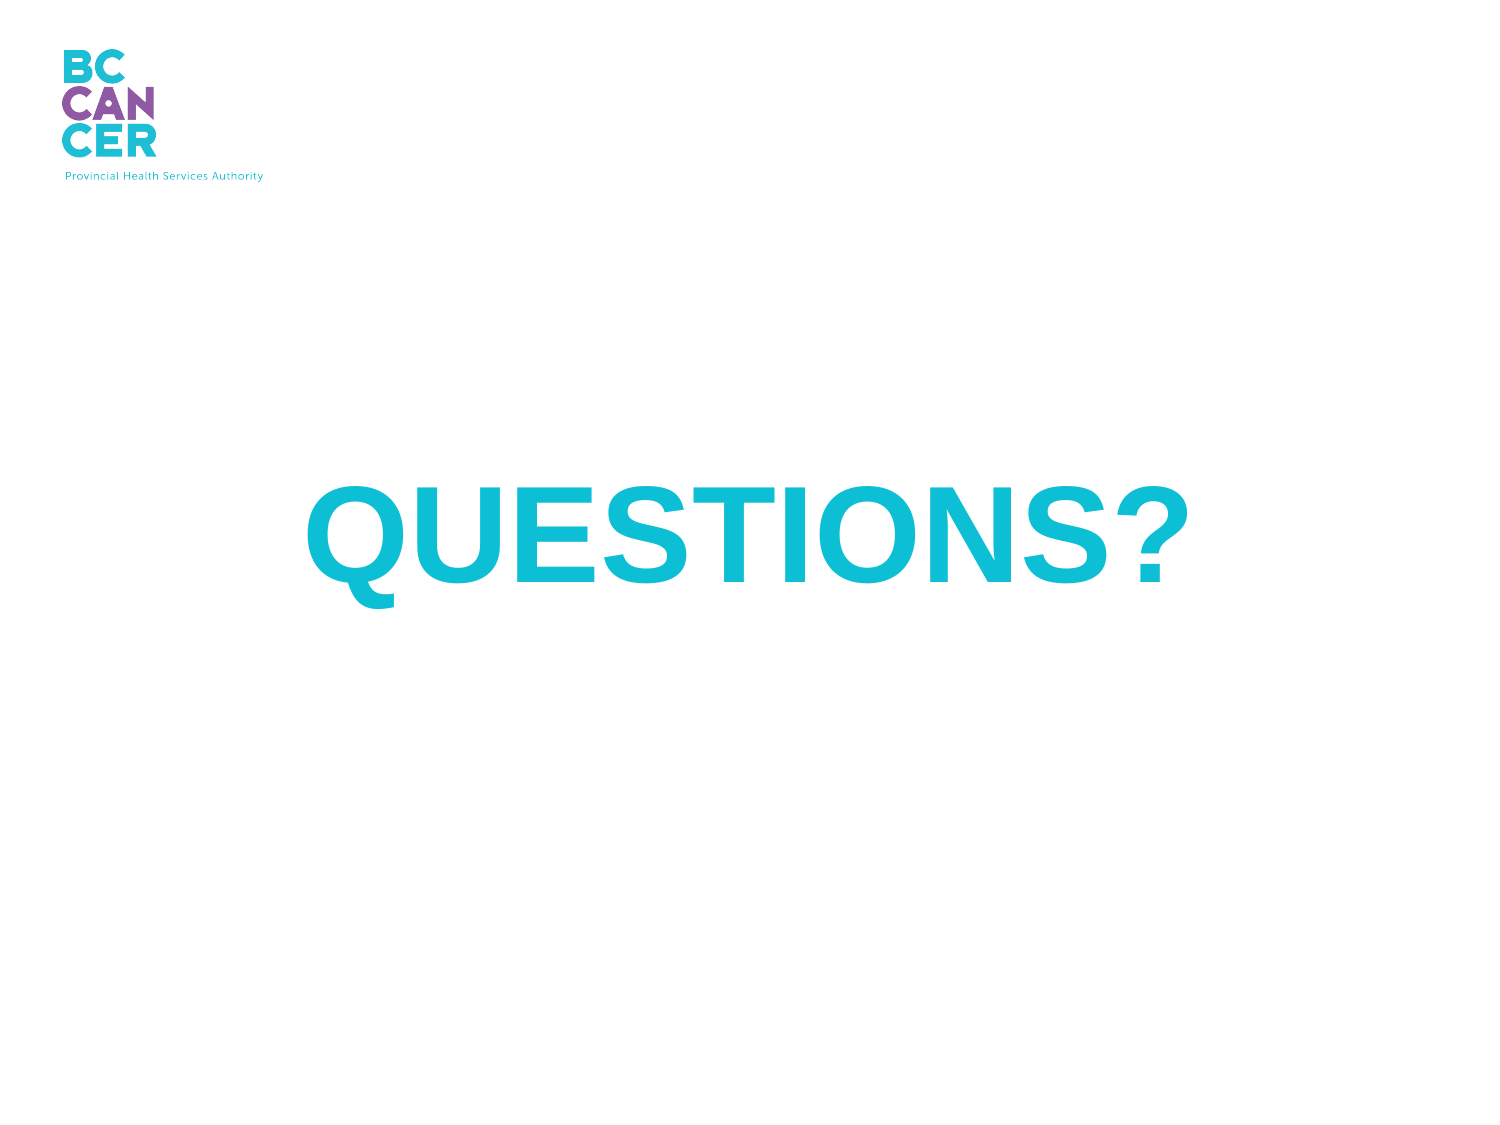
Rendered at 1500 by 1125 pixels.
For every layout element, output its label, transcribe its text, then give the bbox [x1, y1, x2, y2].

list QUESTIONS? [75, 437, 1425, 700]
picture [62, 49, 263, 182]
